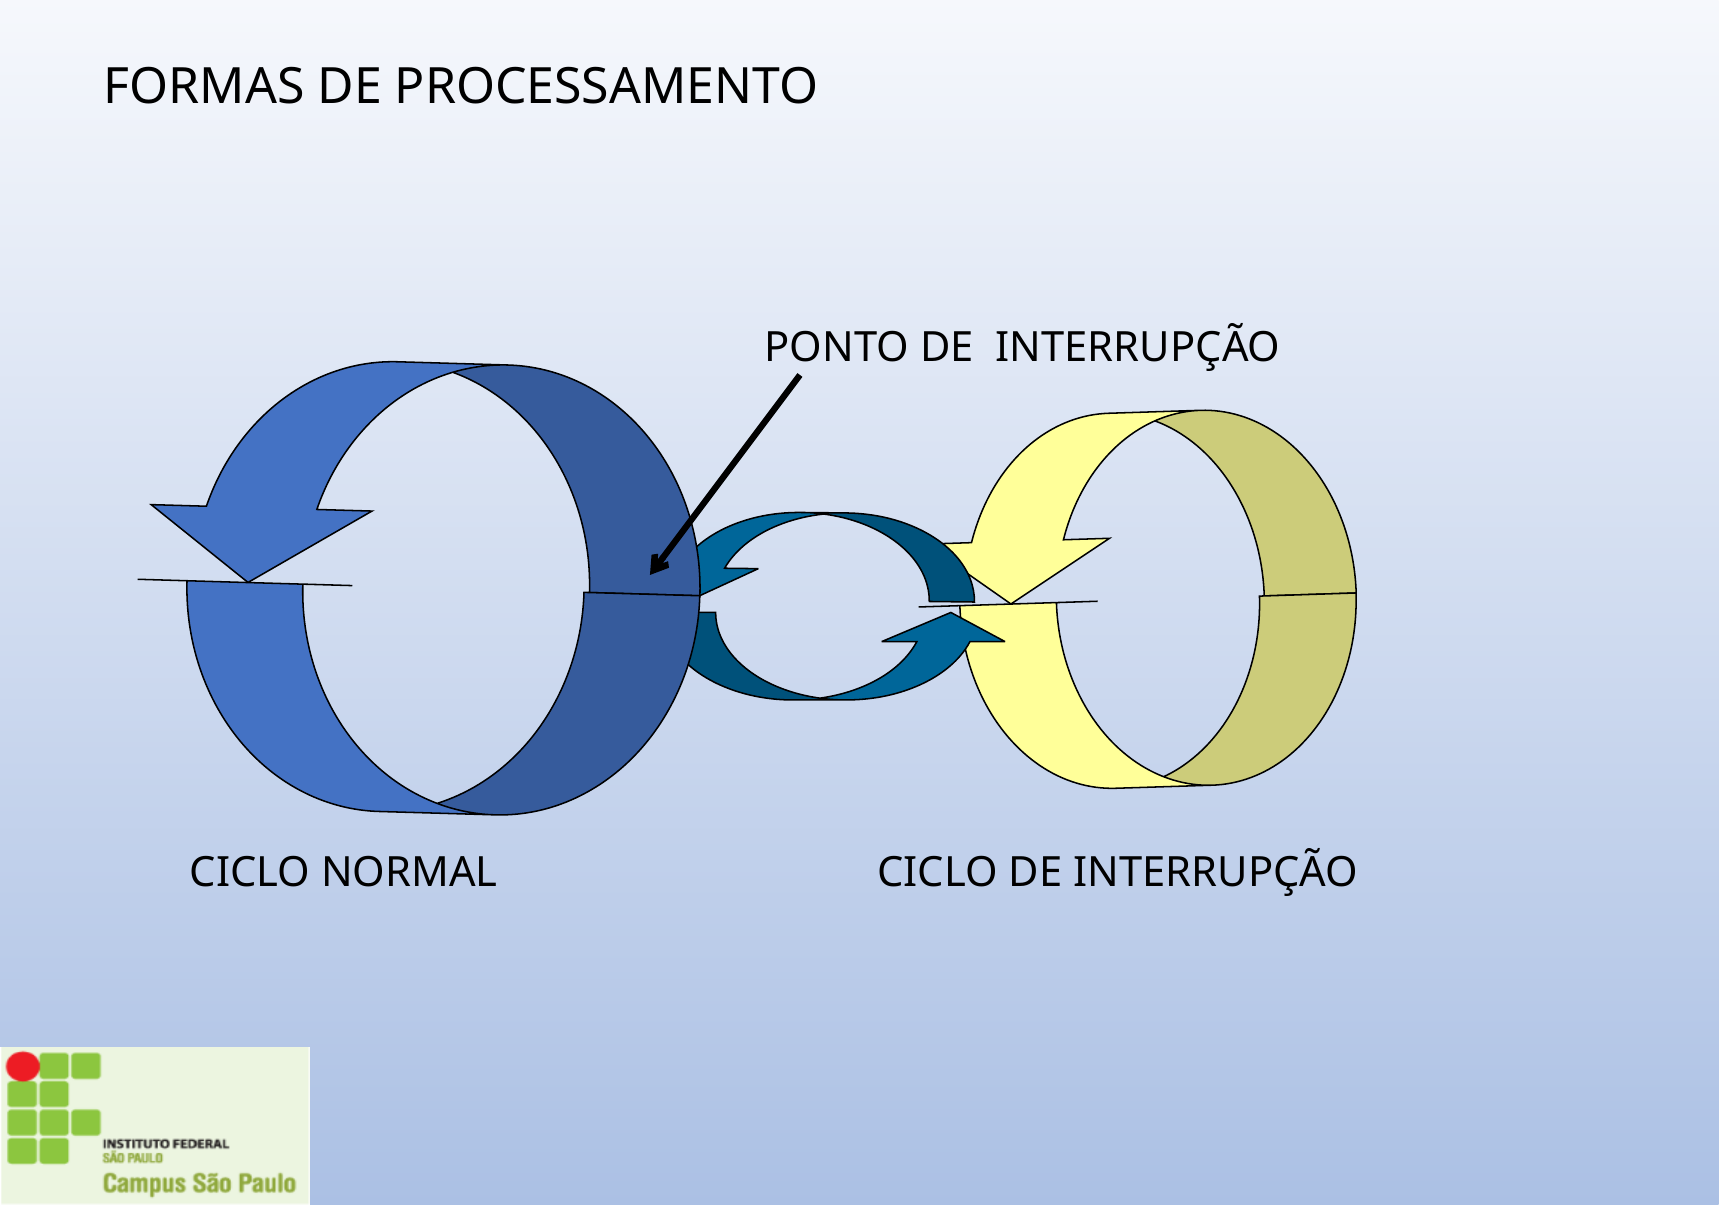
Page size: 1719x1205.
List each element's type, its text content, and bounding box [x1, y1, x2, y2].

text_box FORMAS DE PROCESSAMENTO [89, 46, 1365, 159]
text_box CICLO DE INTERRUPÇÃO [862, 837, 1500, 903]
text_box CICLO NORMAL [174, 837, 650, 903]
text_box [74, 63, 728, 244]
text_box PONTO DE INTERRUPÇÃO [749, 312, 1413, 378]
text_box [949, 381, 1325, 819]
text_box [689, 612, 949, 700]
text_box [698, 512, 949, 602]
picture [0, 1047, 310, 1205]
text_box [193, 306, 644, 869]
